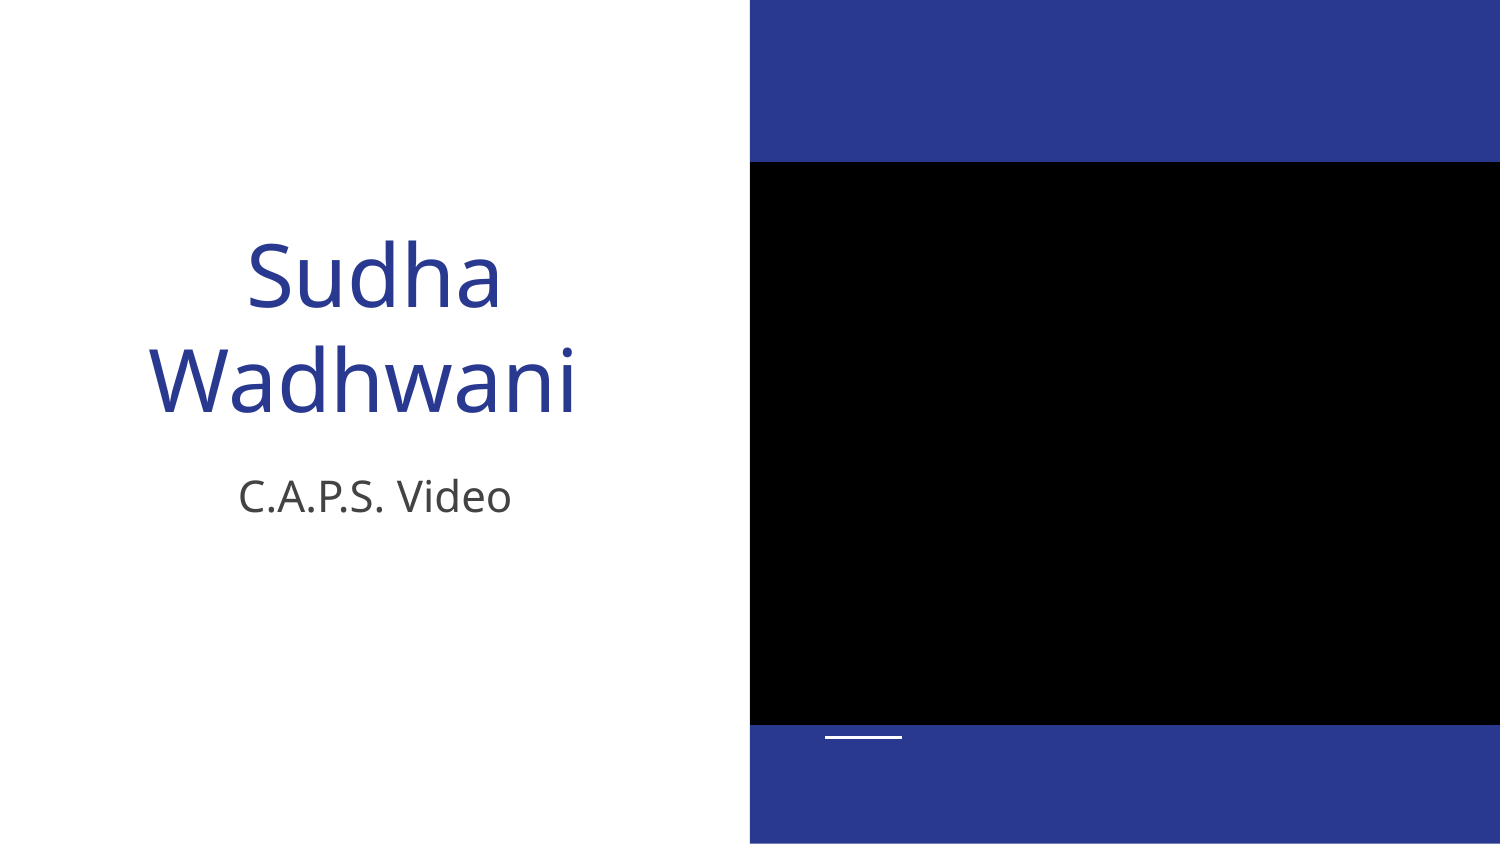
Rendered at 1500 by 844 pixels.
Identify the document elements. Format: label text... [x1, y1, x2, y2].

picture [749, 162, 1500, 726]
title Sudha Wadhwani [43, 188, 708, 446]
subtitle C.A.P.S. Video [43, 454, 708, 663]
